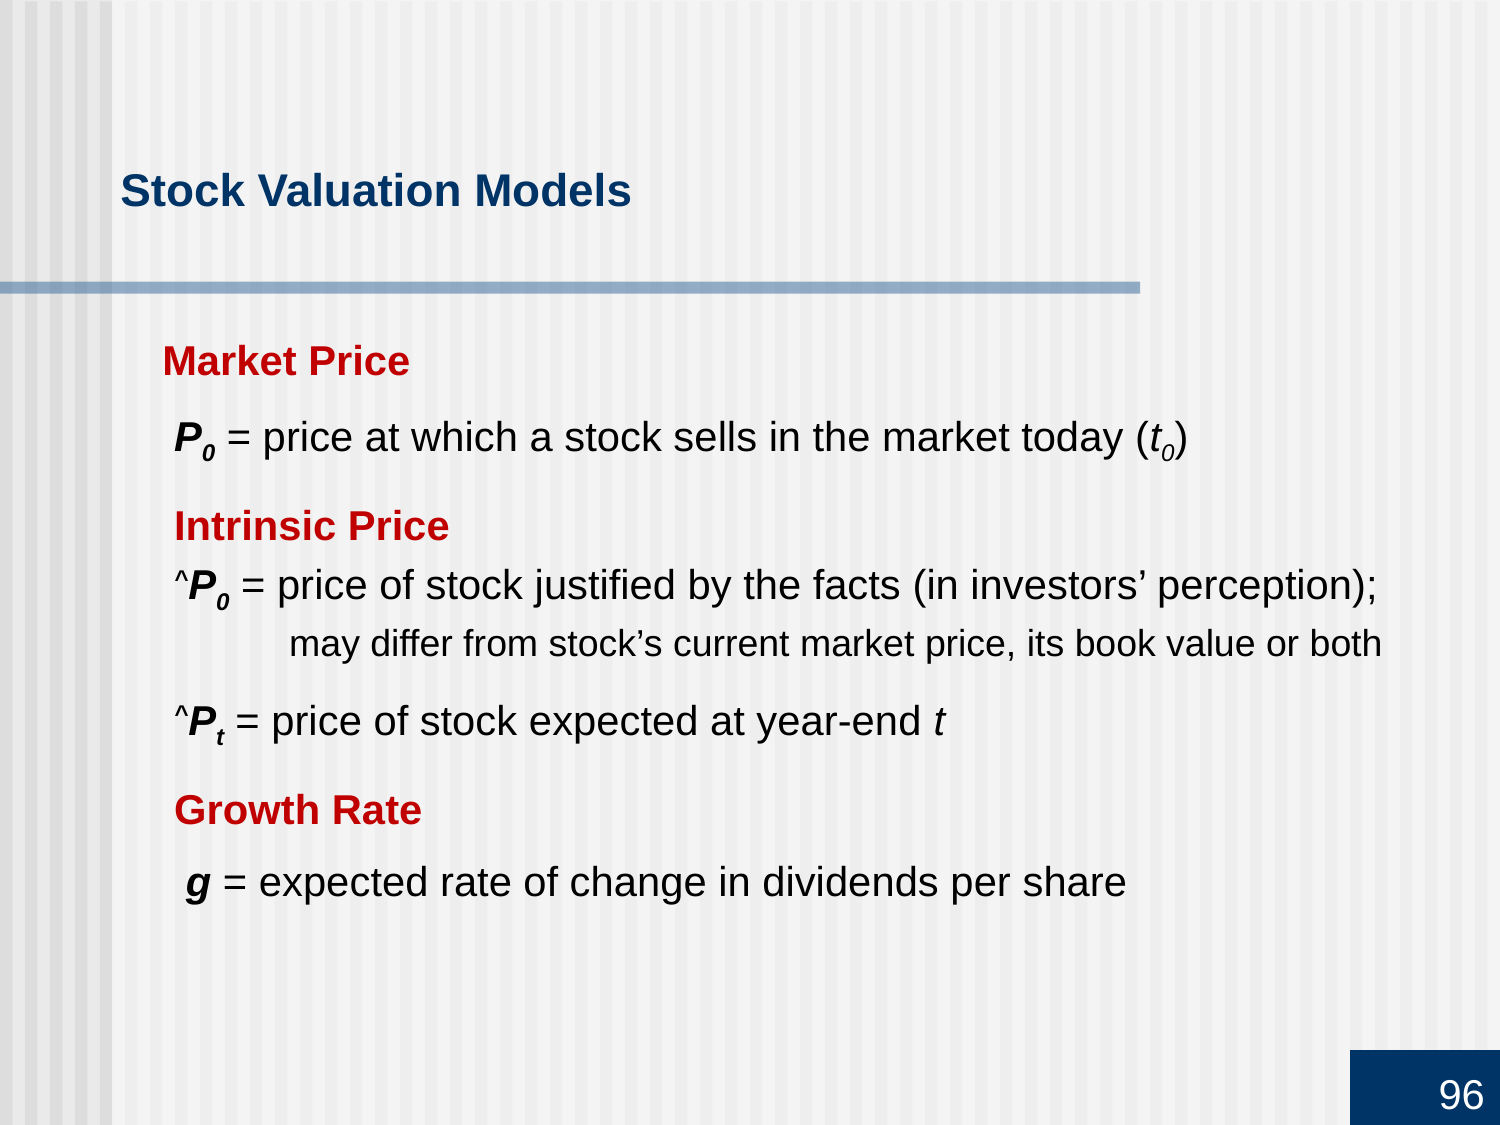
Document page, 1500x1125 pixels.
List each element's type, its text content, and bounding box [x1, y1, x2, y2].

slide_number 96 [1349, 1049, 1500, 1125]
text_box P0 = price at which a stock sells in the market today (t0) [159, 373, 1447, 474]
text_box Intrinsic Price [159, 491, 1222, 550]
text_box g = expected rate of change in dividends per share [171, 822, 1459, 912]
text_box ^P0 = price of stock justified by the facts (in investors’ perception); may differ from stock’s current market price, its book value or both ^Pt = price of stock expected at year-end t [159, 550, 1435, 758]
title Stock Valuation Models [105, 152, 1056, 224]
text_box Market Price [147, 326, 1210, 402]
text_box Growth Rate [159, 775, 1222, 850]
